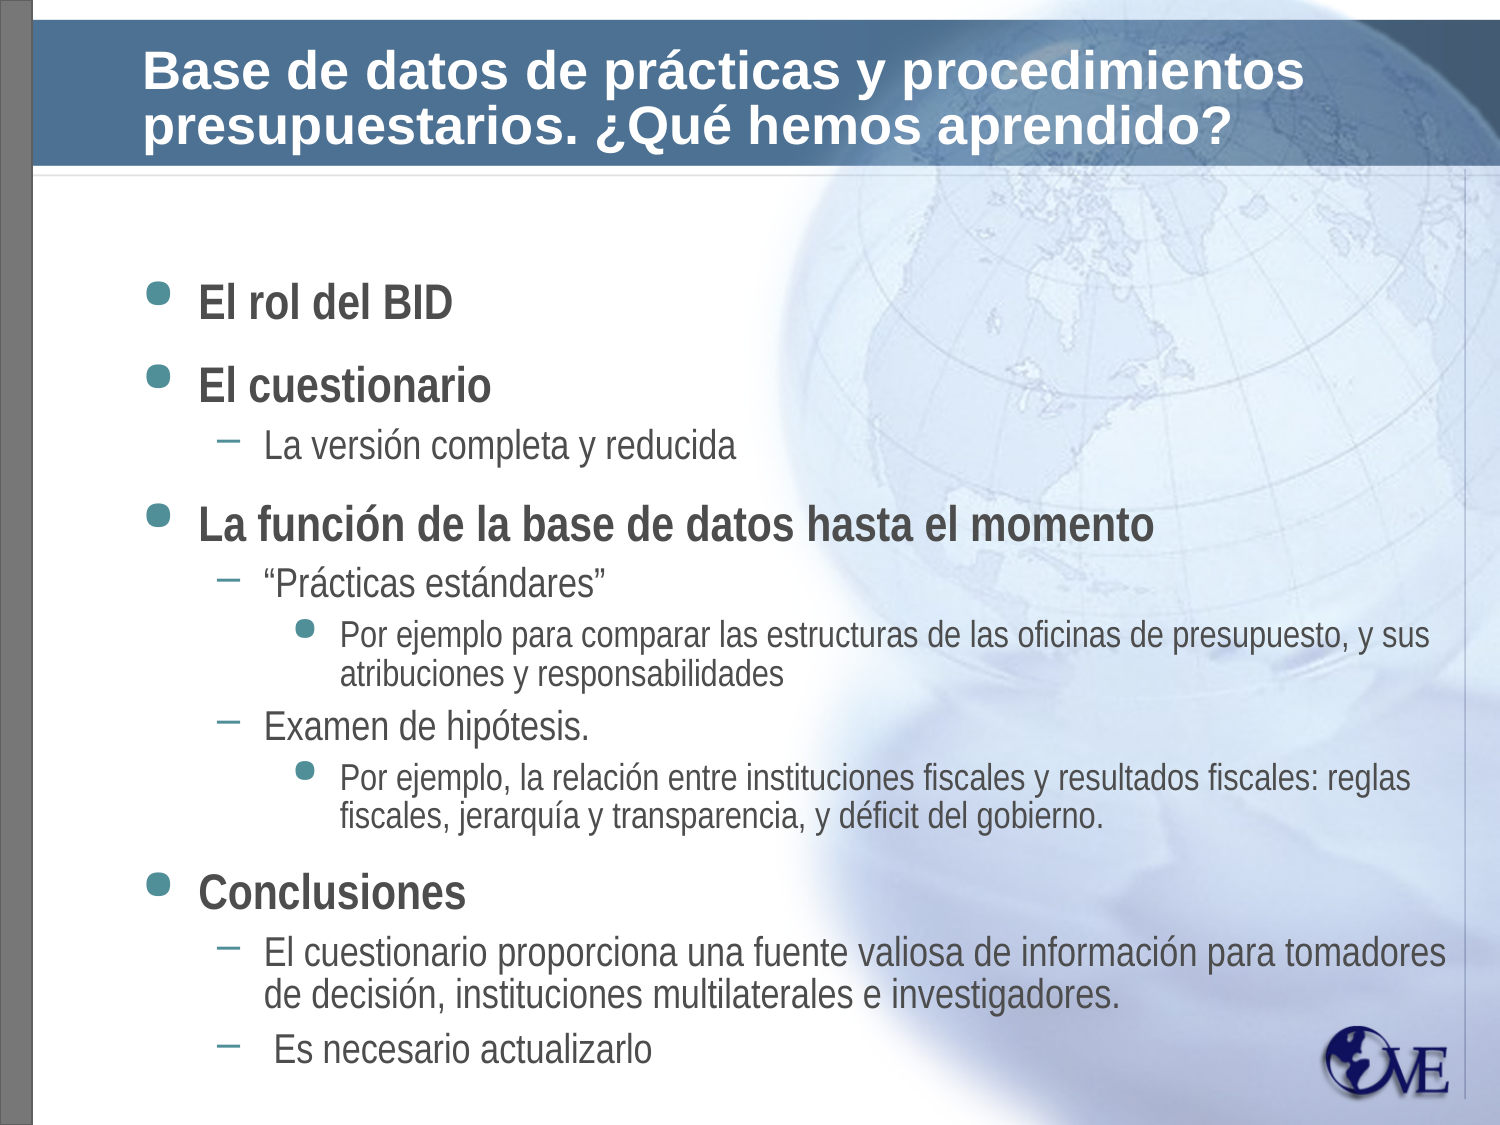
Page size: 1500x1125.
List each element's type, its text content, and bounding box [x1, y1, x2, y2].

picture [33, 0, 1500, 1125]
title Base de datos de prácticas y procedimientos presupuestarios. ¿Qué hemos aprendido? [126, 16, 1461, 164]
list El rol del BID El cuestionario La versión completa y reducida La función de la base de datos hasta el momento “Prácticas estándares” Por ejemplo para comparar las estructuras de las oficinas de presupuesto, y sus atribuciones y responsabilidades Examen de hipótesis. Por ejemplo, la relación entre instituciones fiscales y resultados fiscales: reglas fiscales, jerarquía y transparencia, y déficit del gobierno. Conclusiones El cuestionario proporciona una fuente valiosa de información para tomadores de decisión, instituciones multilaterales e investigadores. Es necesario actualizarlo [126, 270, 1500, 1125]
